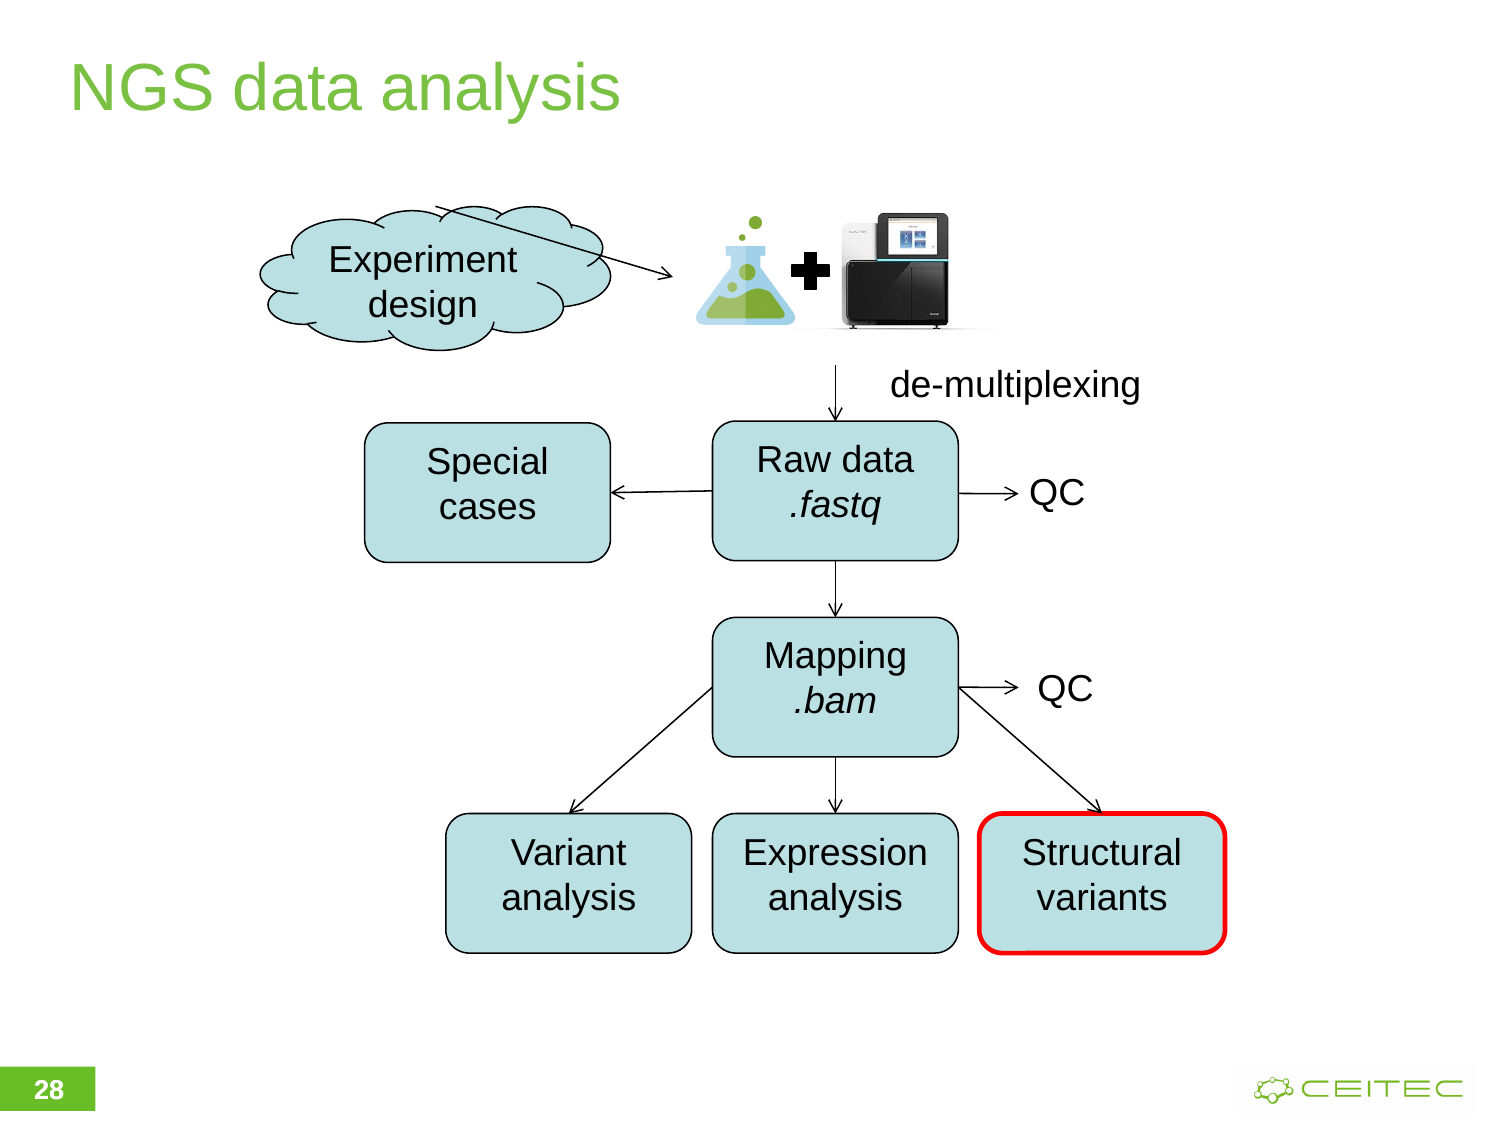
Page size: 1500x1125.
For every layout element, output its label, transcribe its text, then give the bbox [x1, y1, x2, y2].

text_box Experiment design [260, 210, 611, 351]
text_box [568, 686, 713, 814]
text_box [691, 199, 999, 342]
text_box Special cases [364, 422, 611, 563]
text_box QC [910, 460, 1205, 521]
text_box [445, 813, 1226, 954]
text_box Experiment design [454, 206, 603, 254]
text_box QC [918, 656, 1213, 717]
slide_number 28 [33, 1051, 144, 1106]
text_box Mapping .bam [712, 617, 959, 757]
title NGS data analysis [70, 52, 1428, 183]
text_box de-multiplexing [868, 353, 1163, 413]
picture [1238, 1064, 1478, 1113]
text_box Raw data .fastq [712, 421, 959, 561]
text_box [958, 686, 1103, 814]
